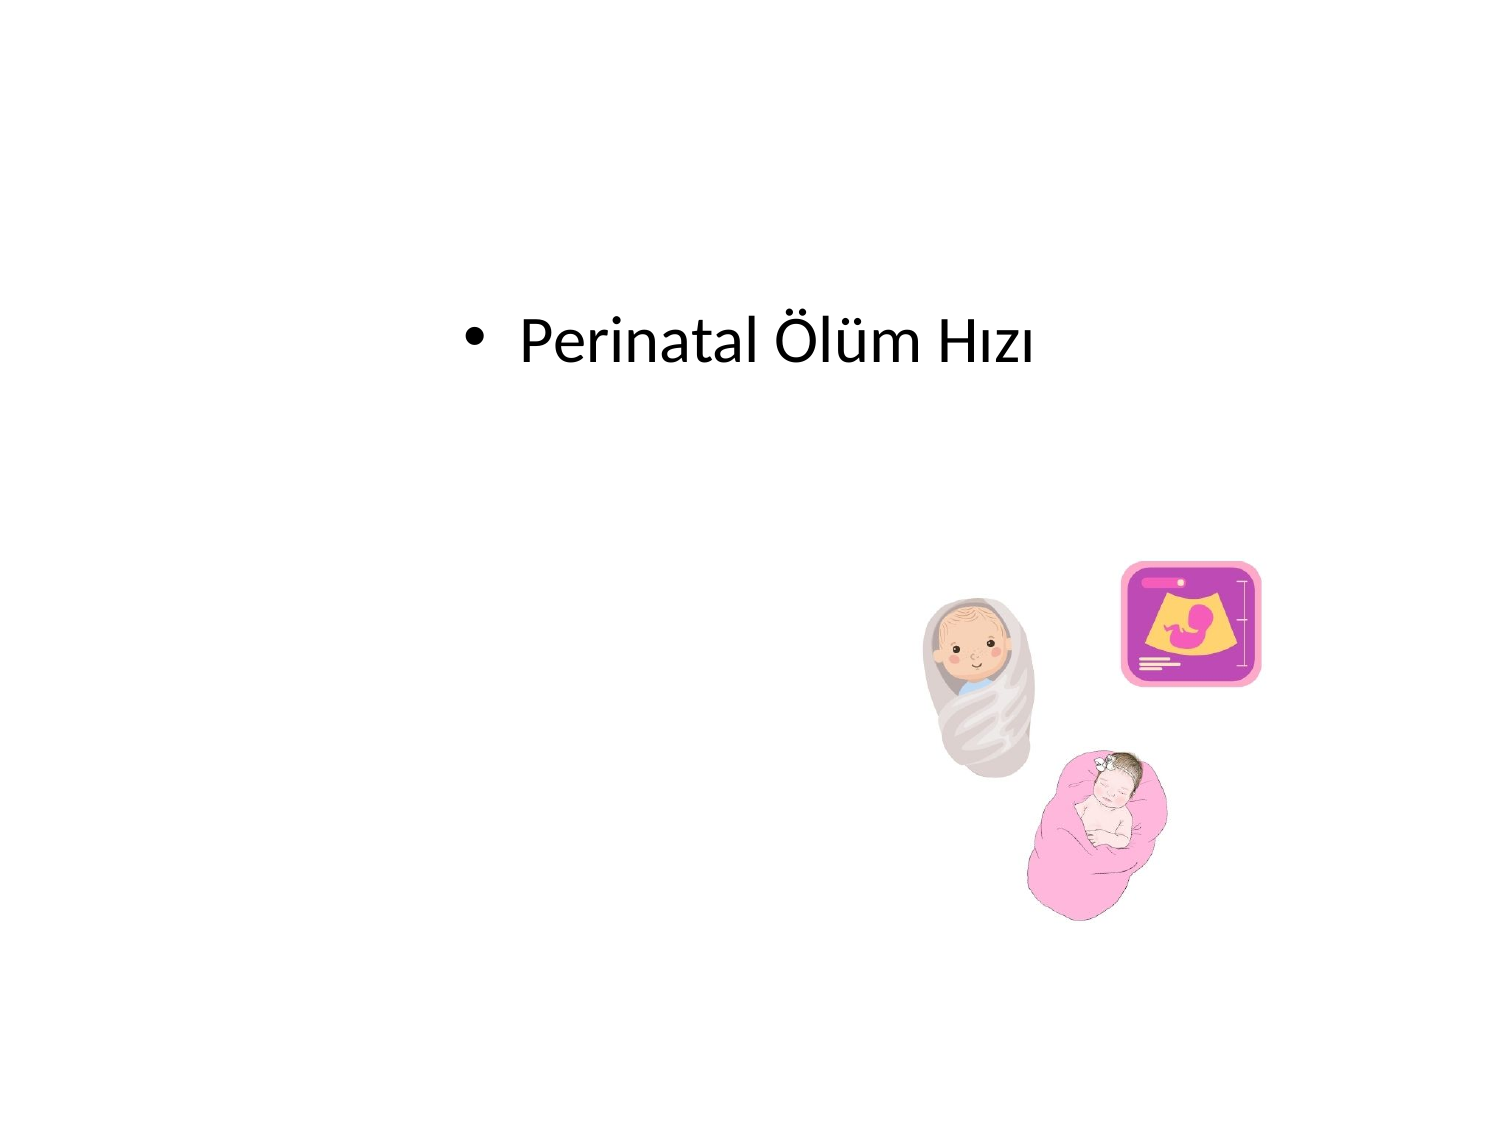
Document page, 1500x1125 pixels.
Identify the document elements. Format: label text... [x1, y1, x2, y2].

picture [723, 498, 1416, 1079]
list Perinatal Ölüm Hızı [75, 208, 1425, 951]
